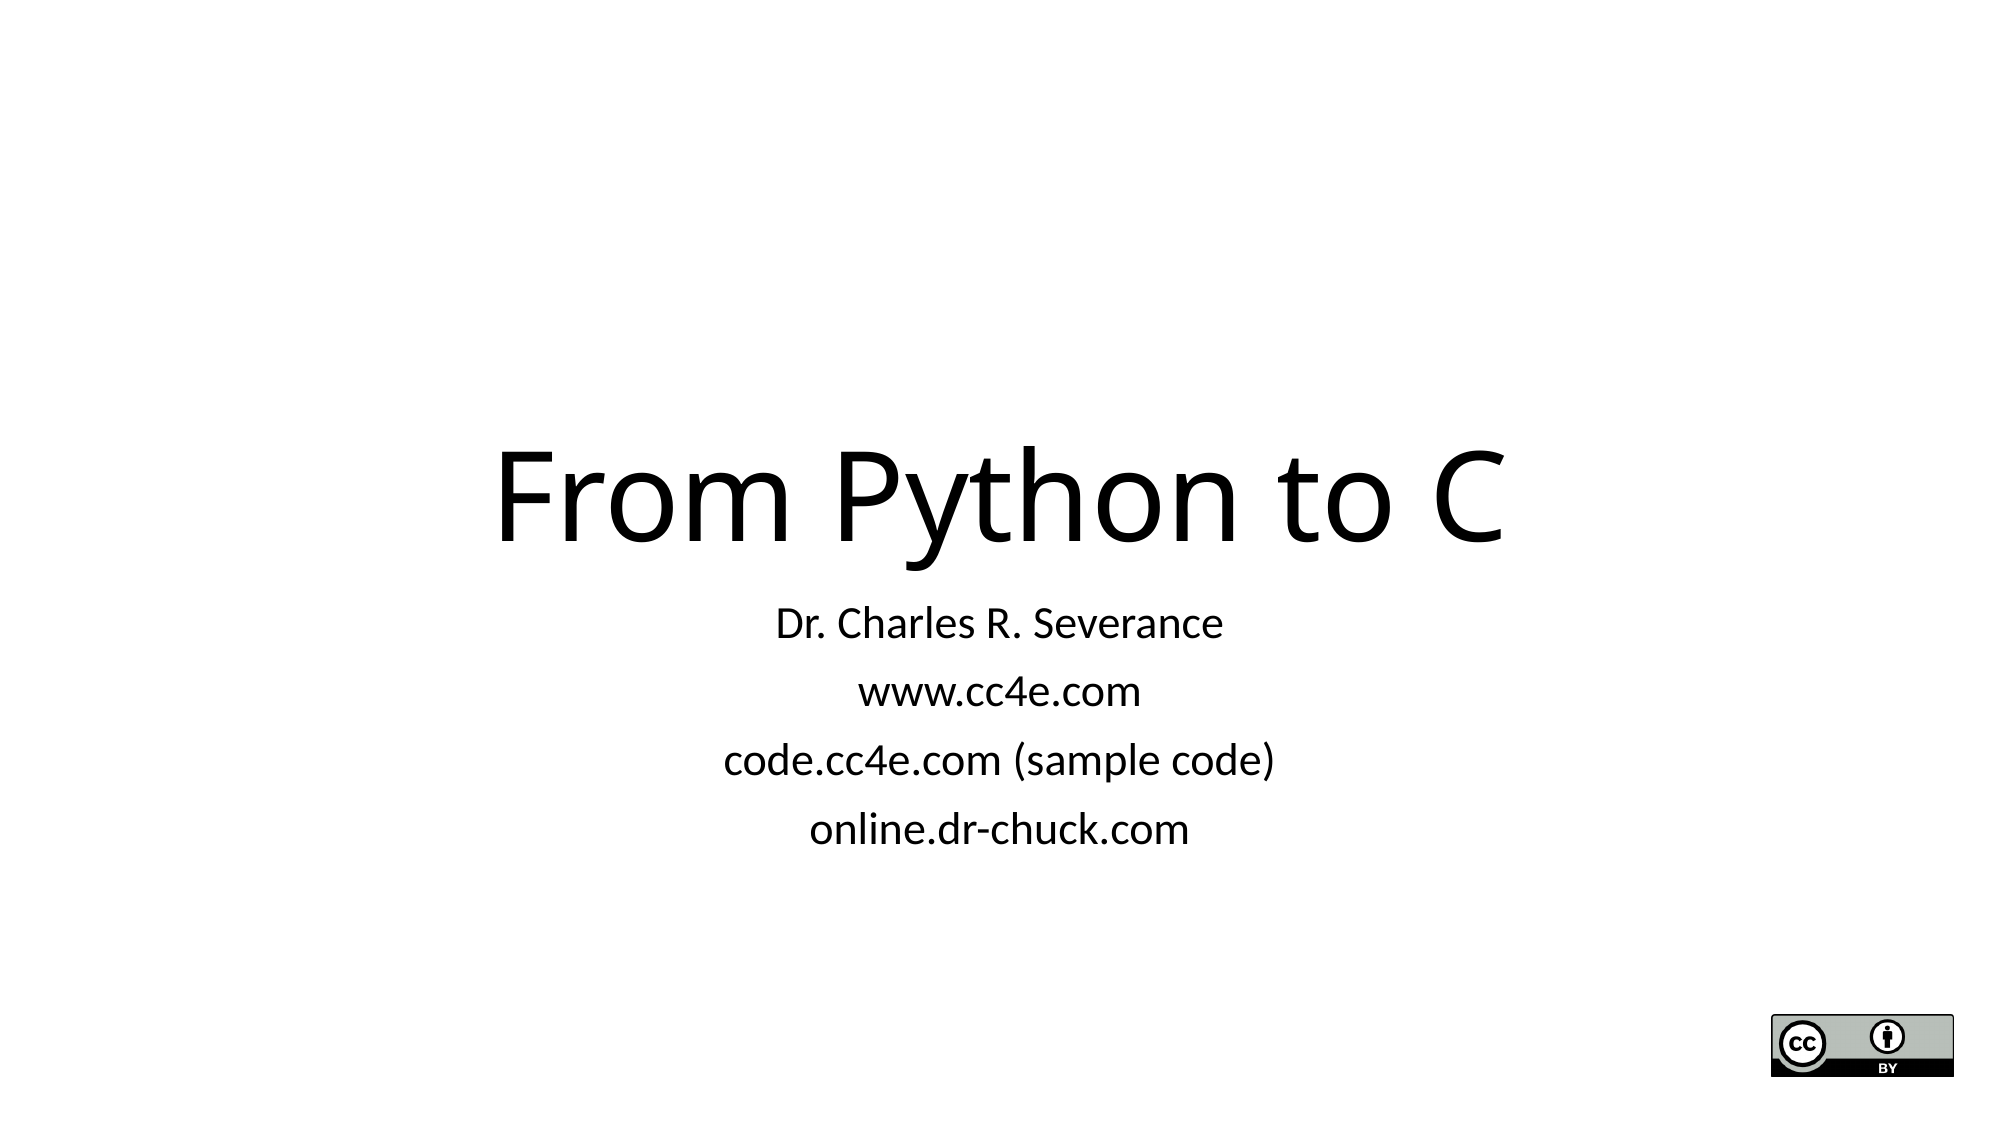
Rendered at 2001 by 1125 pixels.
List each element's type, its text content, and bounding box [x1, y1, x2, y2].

title From Python to C [249, 184, 1750, 576]
subtitle Dr. Charles R. Severance www.cc4e.com code.cc4e.com (sample code) online.dr-chuck.com [249, 590, 1750, 863]
picture [1771, 1014, 1954, 1077]
